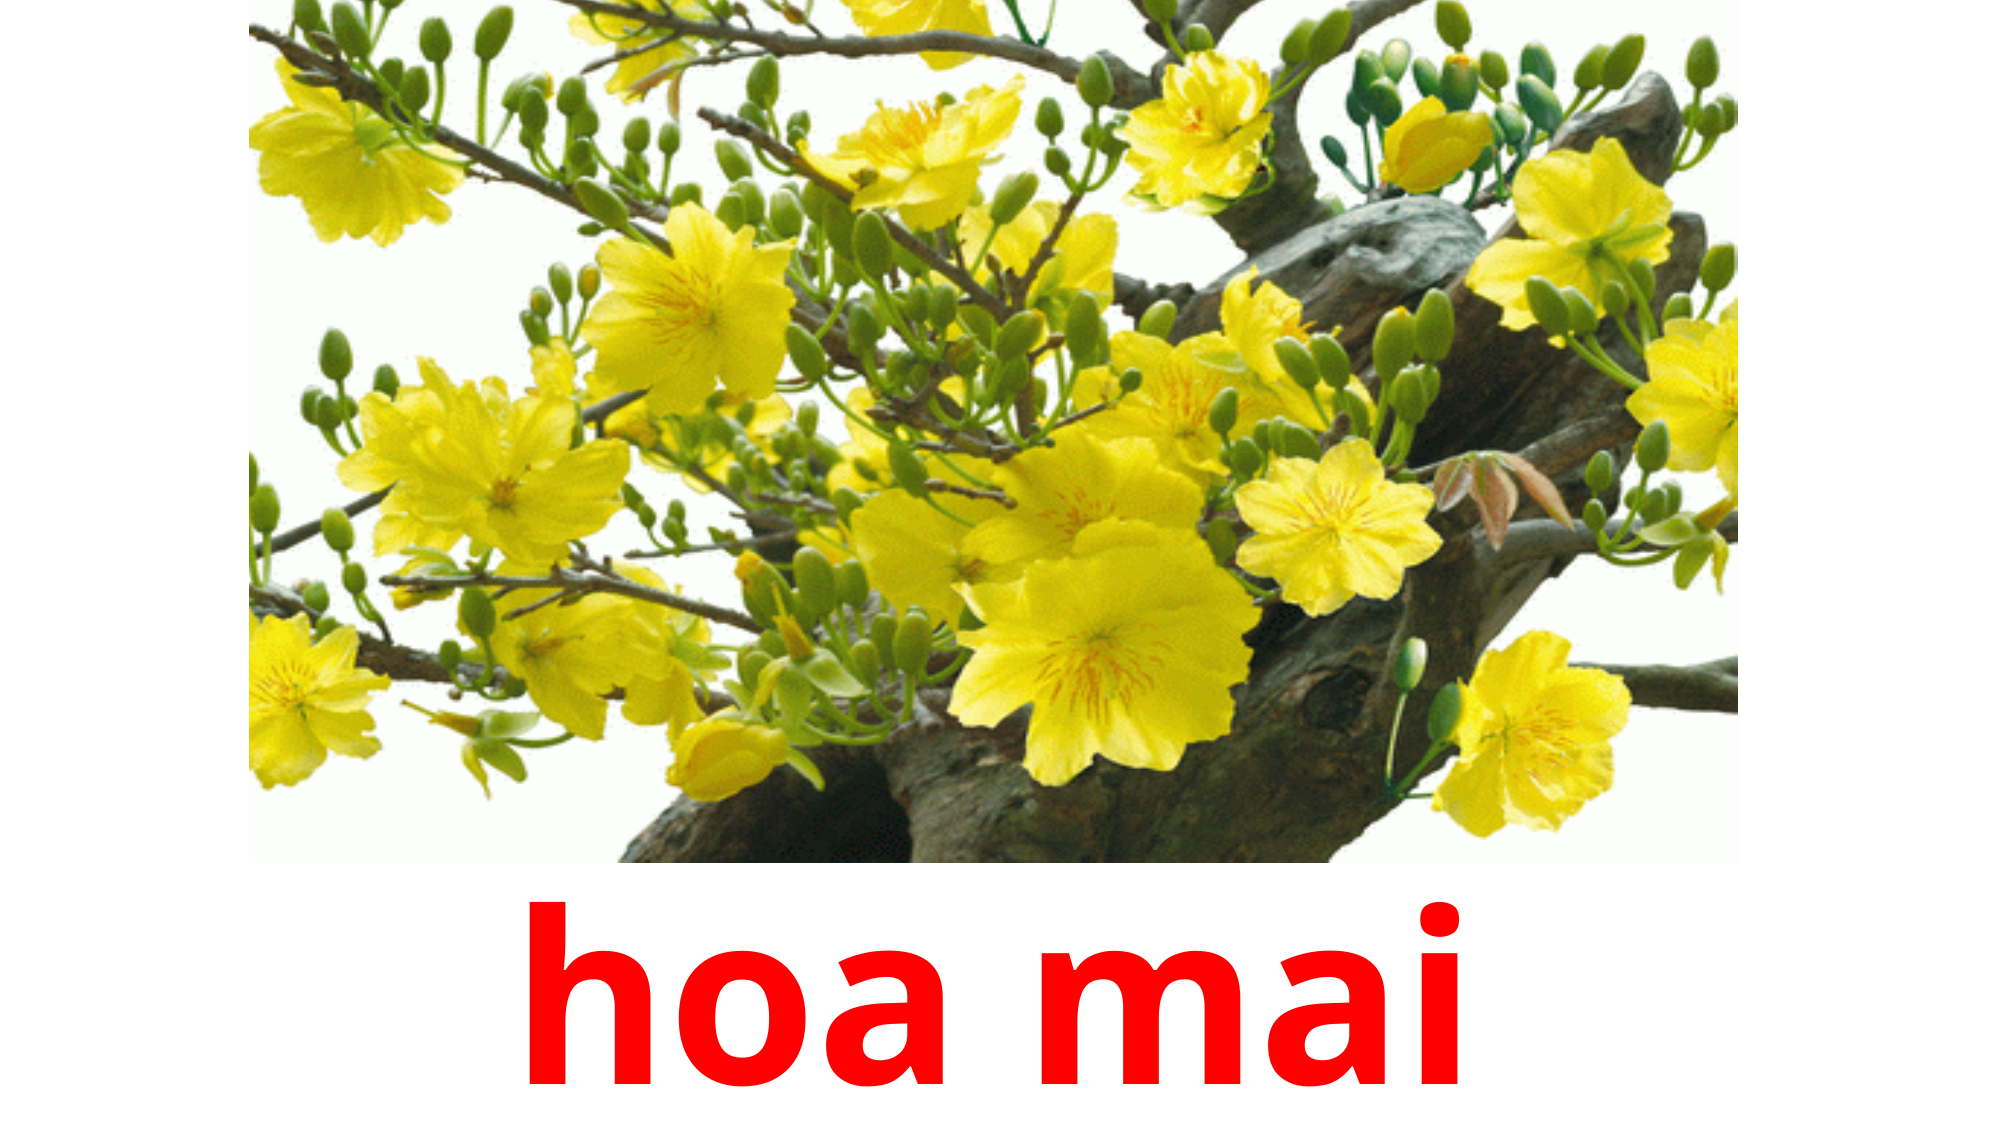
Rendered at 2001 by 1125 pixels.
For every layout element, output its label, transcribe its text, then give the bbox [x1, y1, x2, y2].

picture [249, 0, 1738, 863]
text_box hoa mai [412, 863, 1575, 1125]
